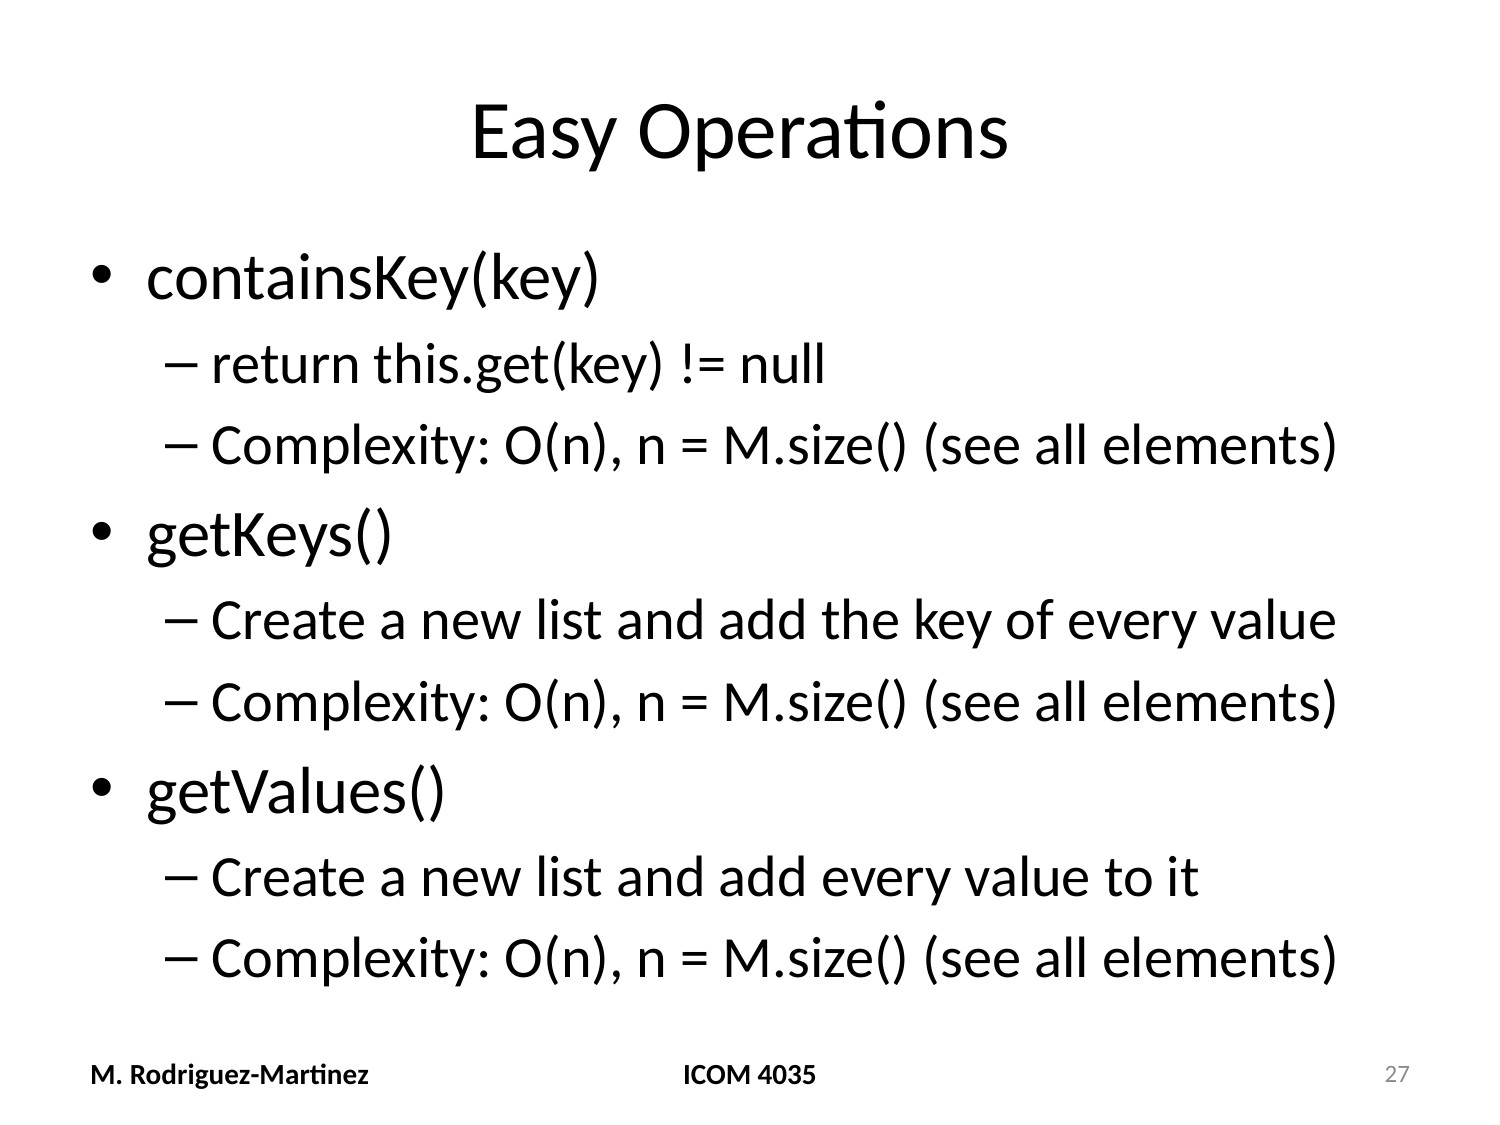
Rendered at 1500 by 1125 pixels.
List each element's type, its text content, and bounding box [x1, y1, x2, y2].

footer ICOM 4035 [512, 1042, 988, 1103]
slide_number M. Rodriguez-Martinez [75, 1042, 425, 1103]
slide_number 27 [1074, 1042, 1425, 1103]
list containsKey(key) return this.get(key) != null Complexity: O(n), n = M.size() (see all elements) getKeys() Create a new list and add the key of every value Complexity: O(n), n = M.size() (see all elements) getValues() Create a new list and add every value to it Complexity: O(n), n = M.size() (see all elements) [75, 225, 1425, 1005]
title Easy Operations [75, 45, 1425, 206]
